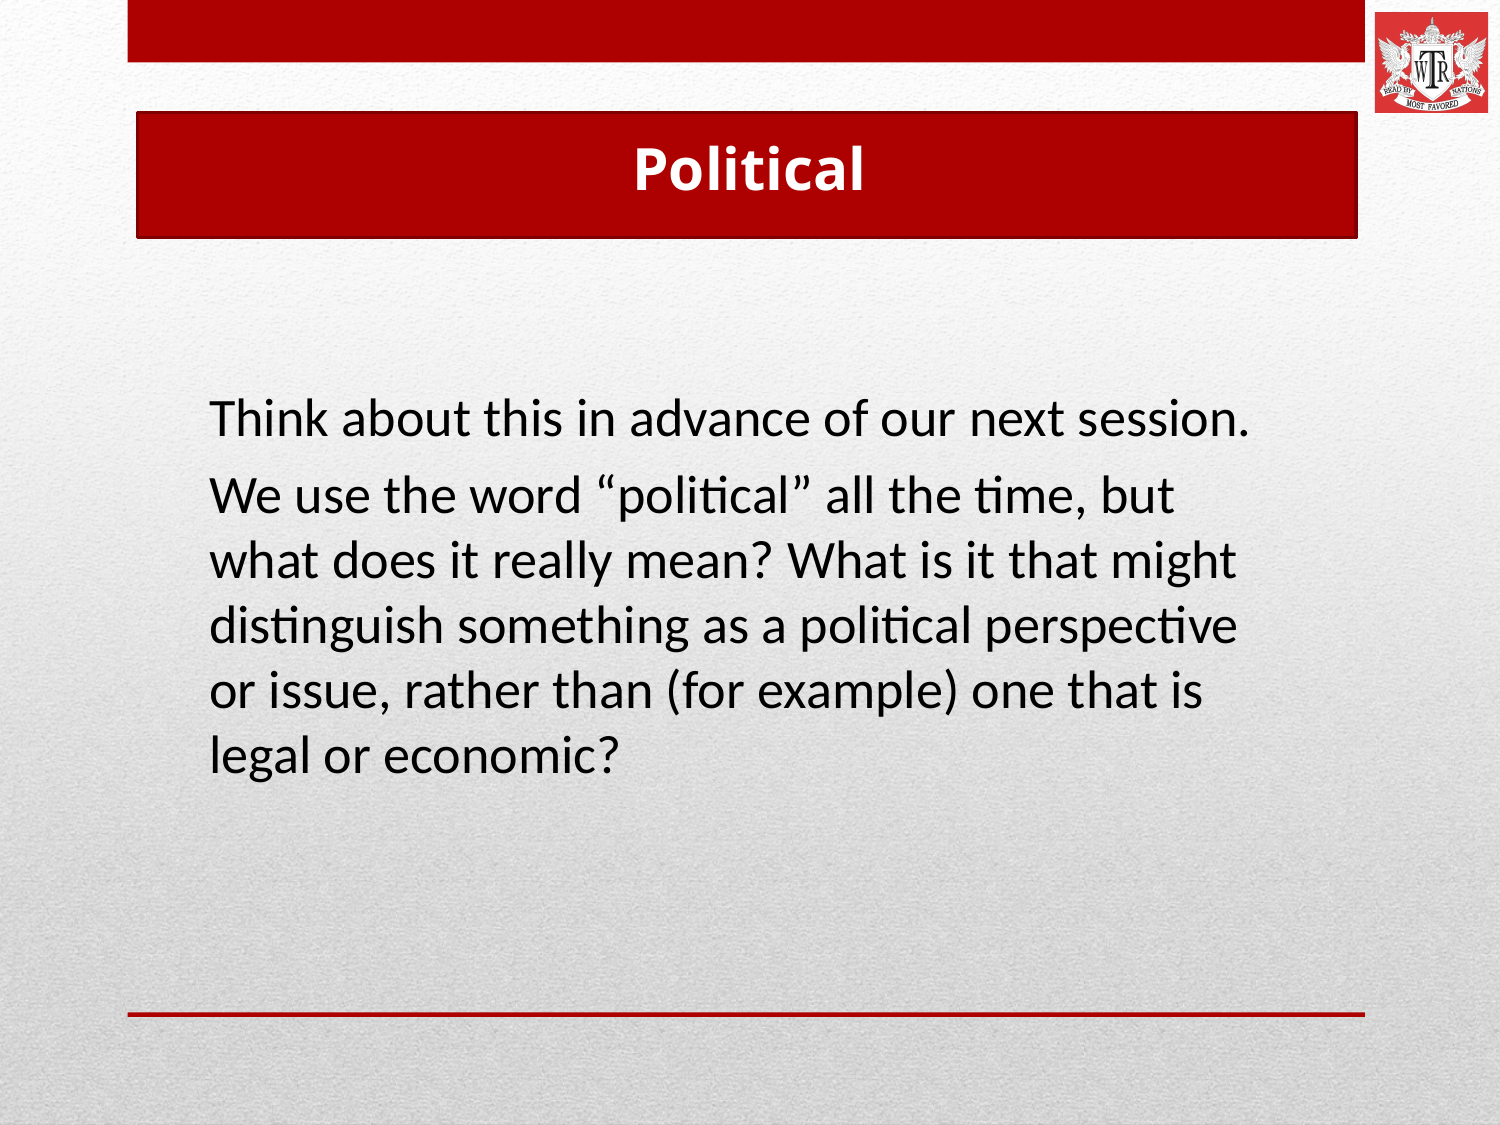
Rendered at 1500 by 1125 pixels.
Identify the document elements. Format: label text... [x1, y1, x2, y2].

text_box [136, 111, 1358, 239]
text_box Political [140, 125, 1359, 210]
picture [1374, 11, 1489, 114]
text_box Think about this in advance of our next session. We use the word “political” all the time, but what does it really mean? What is it that might distinguish something as a political perspective or issue, rather than (for example) one that is legal or economic? [194, 374, 1305, 930]
